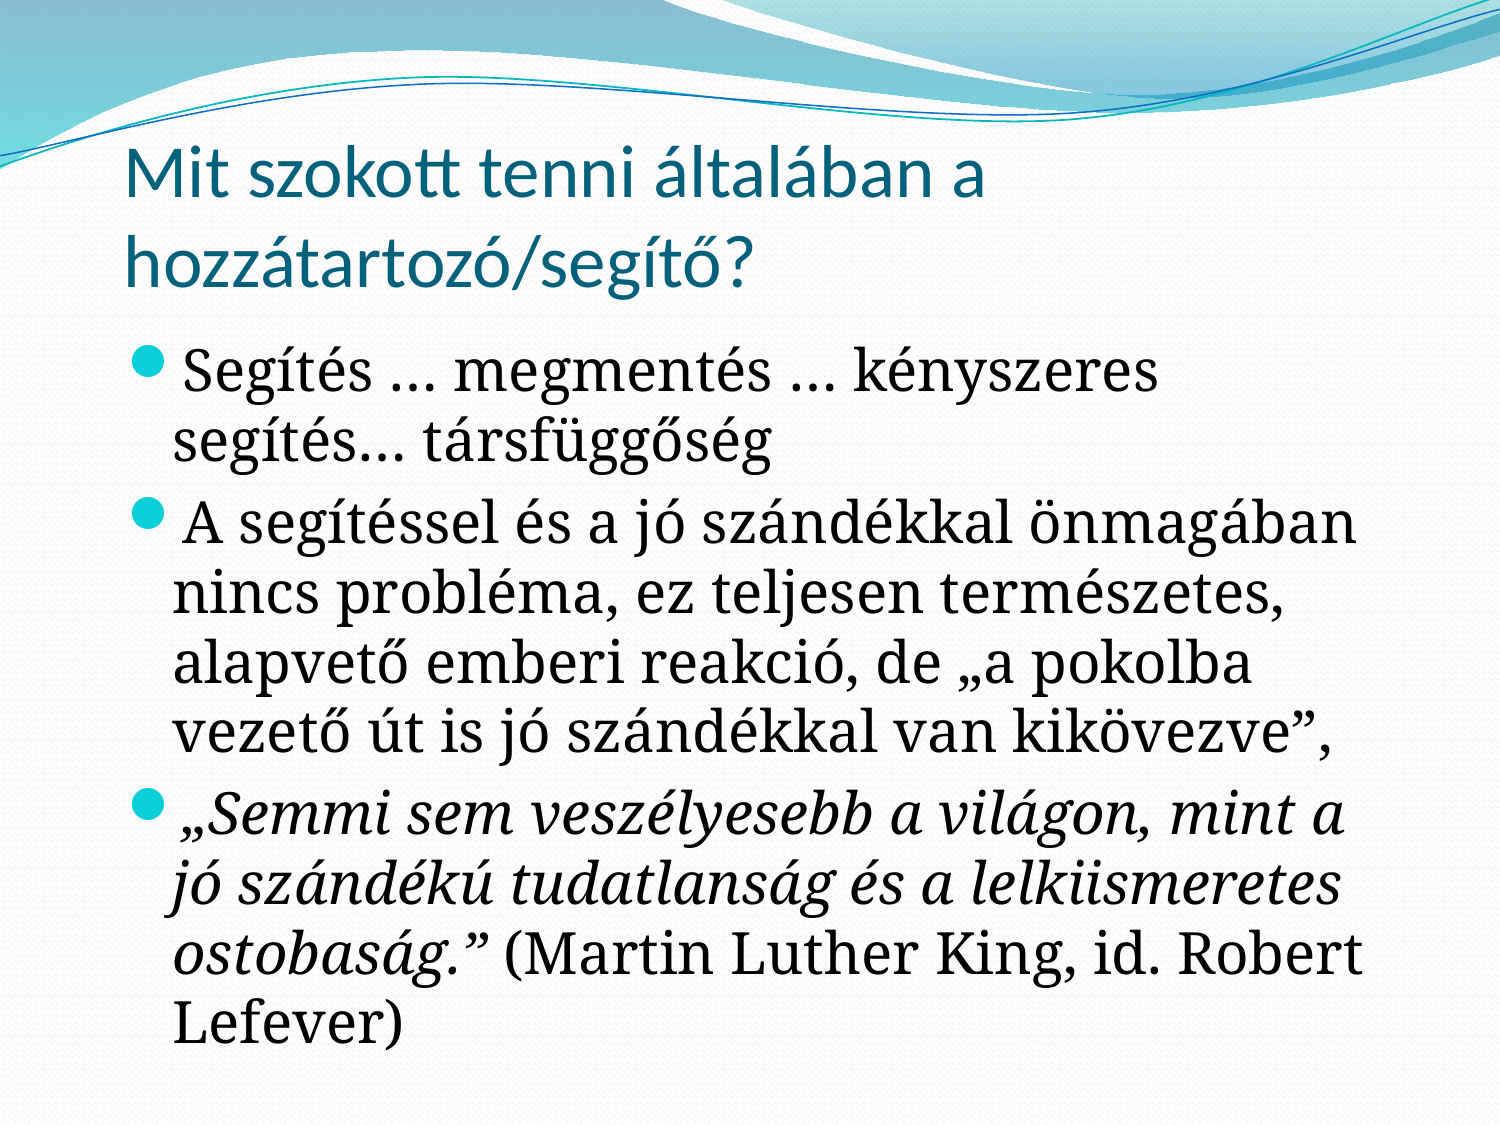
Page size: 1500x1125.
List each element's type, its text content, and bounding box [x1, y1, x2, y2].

list Segítés … megmentés … kényszeres segítés… társfüggőség A segítéssel és a jó szándékkal önmagában nincs probléma, ez teljesen természetes, alapvető emberi reakció, de „a pokolba vezető út is jó szándékkal van kikövezve”, „Semmi sem veszélyesebb a világon, mint a jó szándékú tudatlanság és a lelkiismeretes ostobaság.” (Martin Luther King, id. Robert Lefever) [112, 326, 1388, 1071]
title Mit szokott tenni általában a hozzátartozó/segítő? [123, 115, 1399, 303]
